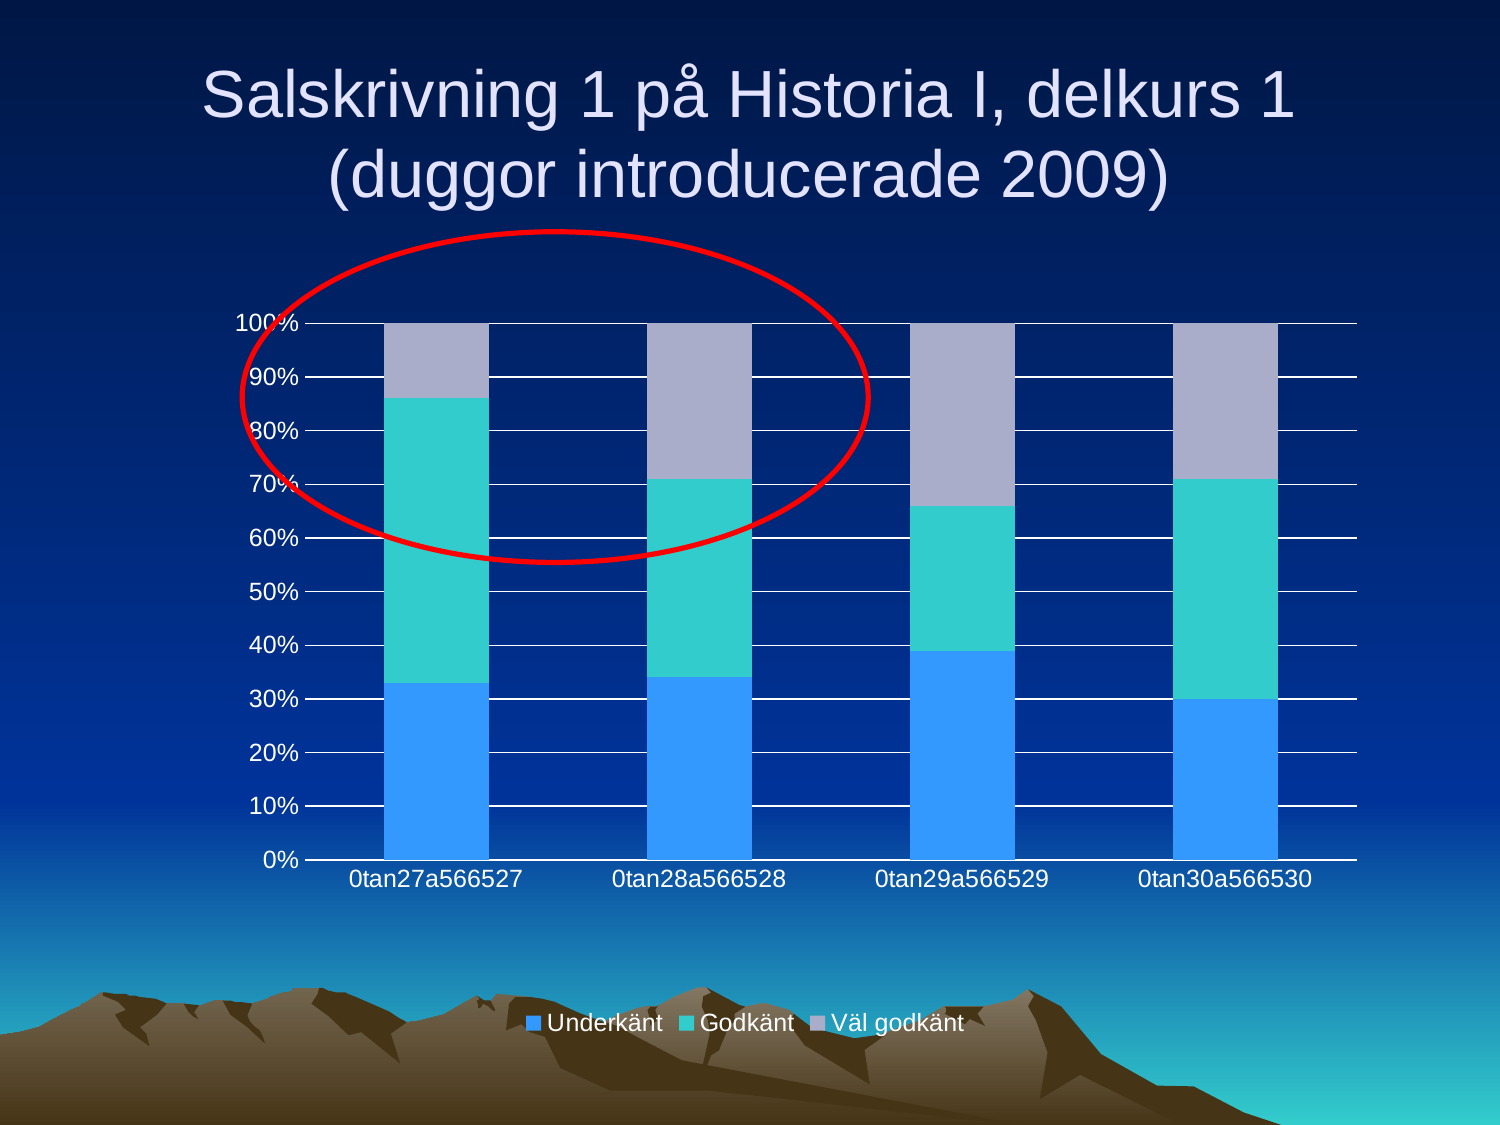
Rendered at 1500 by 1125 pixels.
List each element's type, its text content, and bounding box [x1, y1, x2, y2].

chart [85, 275, 1405, 1043]
text_box [344, 231, 767, 275]
title Salskrivning 1 på Historia I, delkurs 1 (duggor introducerade 2009) [75, 37, 1425, 225]
